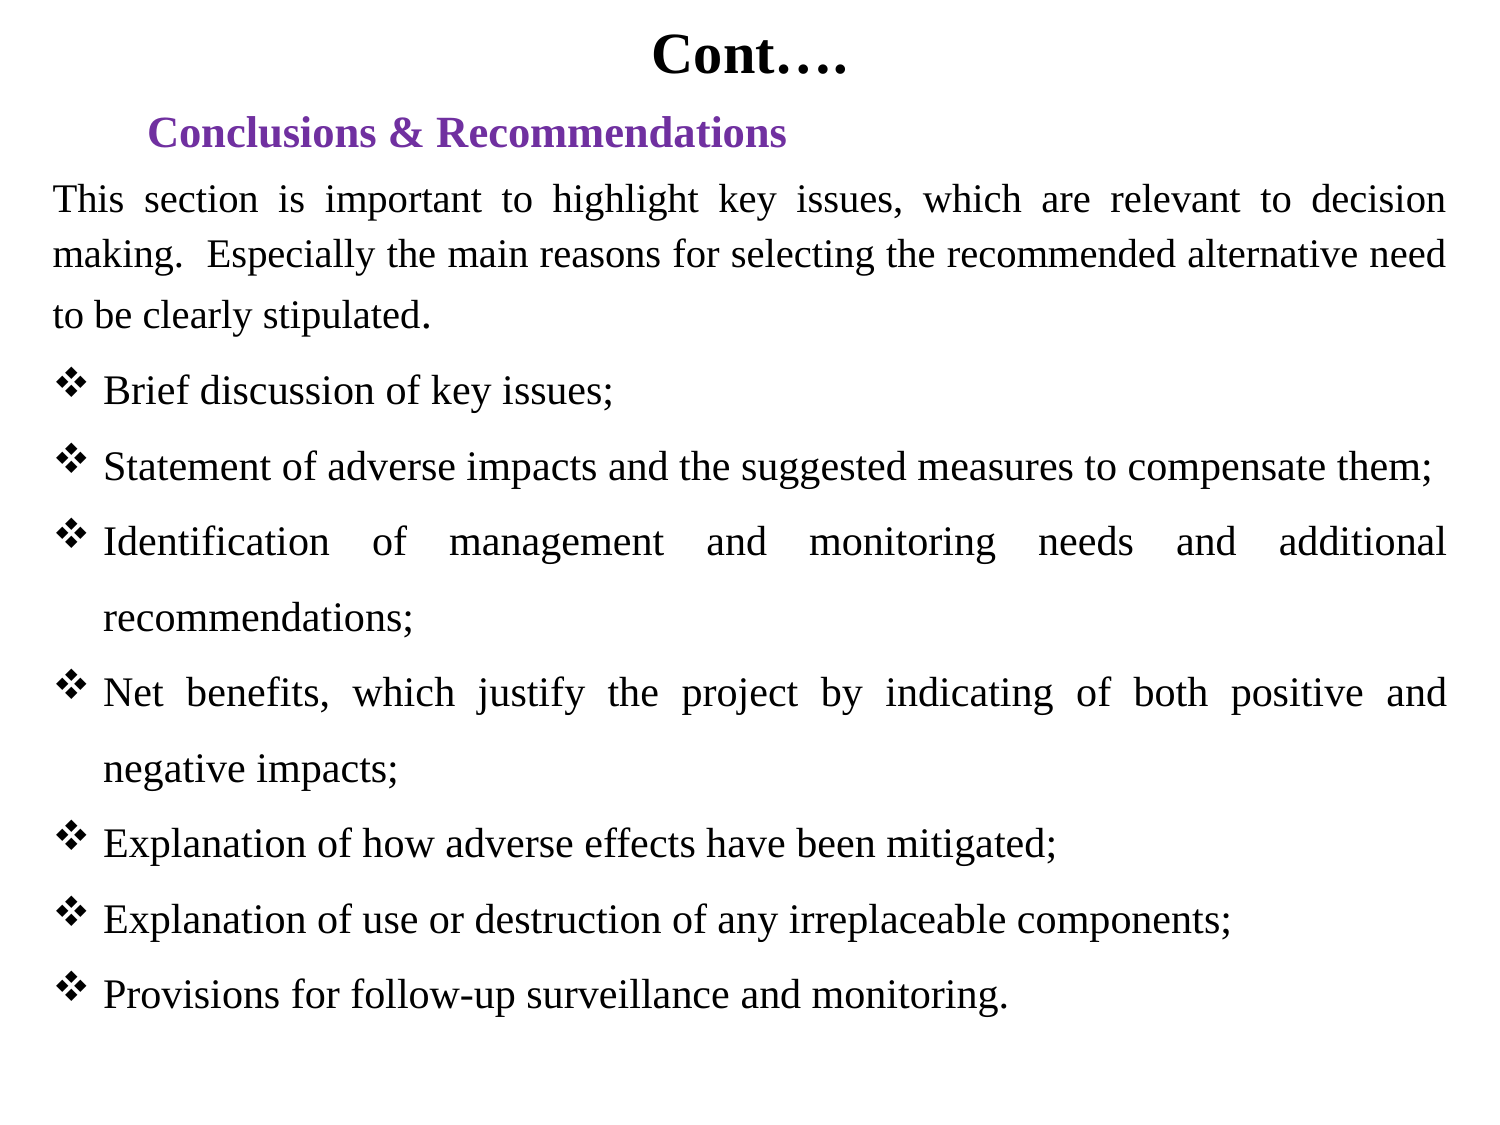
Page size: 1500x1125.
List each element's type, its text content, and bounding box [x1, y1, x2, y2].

subtitle Conclusions & Recommendations This section is important to highlight key issues, which are relevant to decision making. Especially the main reasons for selecting the recommended alternative need to be clearly stipulated. Brief discussion of key issues; Statement of adverse impacts and the suggested measures to compensate them; Identification of management and monitoring needs and additional recommendations; Net benefits, which justify the project by indicating of both positive and negative impacts; Explanation of how adverse effects have been mitigated; Explanation of use or destruction of any irreplaceable components; Provisions for follow-up surveillance and monitoring. [37, 87, 1463, 1100]
title Cont…. [112, 24, 1388, 75]
